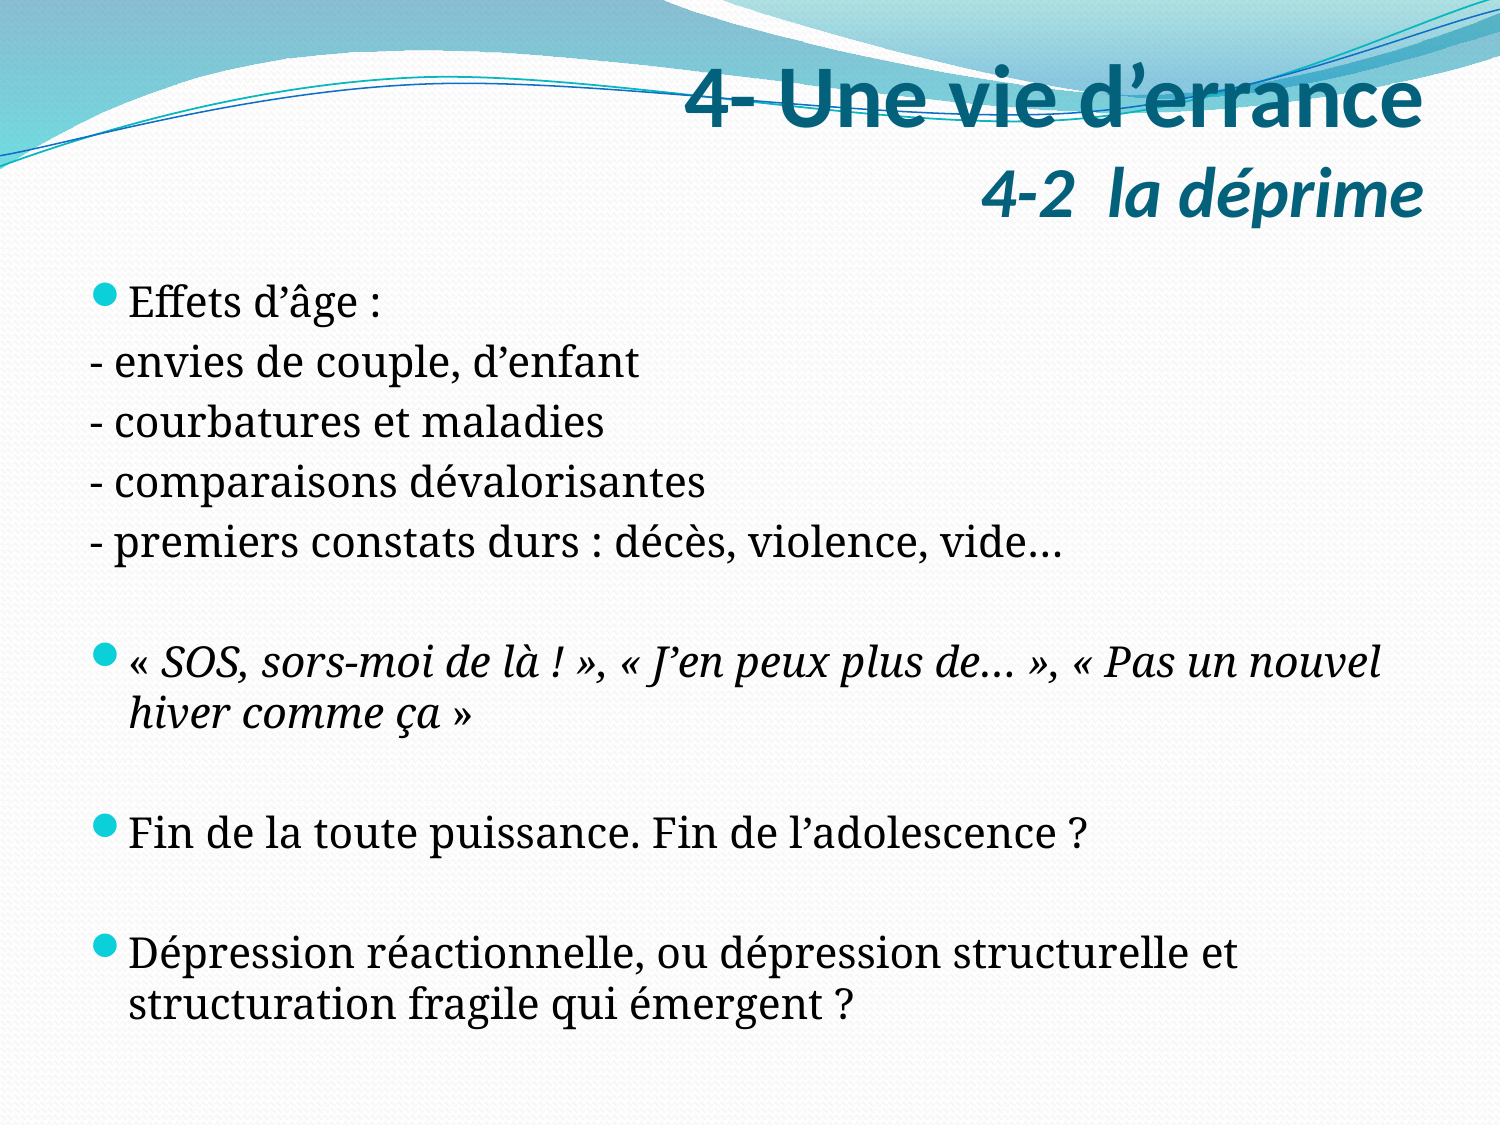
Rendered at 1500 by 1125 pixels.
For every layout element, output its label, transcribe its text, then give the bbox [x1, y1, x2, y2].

title 4- Une vie d’errance 4-2 la déprime [75, 30, 1425, 232]
list Effets d’âge : - envies de couple, d’enfant - courbatures et maladies - comparaisons dévalorisantes - premiers constats durs : décès, violence, vide… « SOS, sors-moi de là ! », « J’en peux plus de… », « Pas un nouvel hiver comme ça » Fin de la toute puissance. Fin de l’adolescence ? Dépression réactionnelle, ou dépression structurelle et structuration fragile qui émergent ? [75, 267, 1425, 1038]
